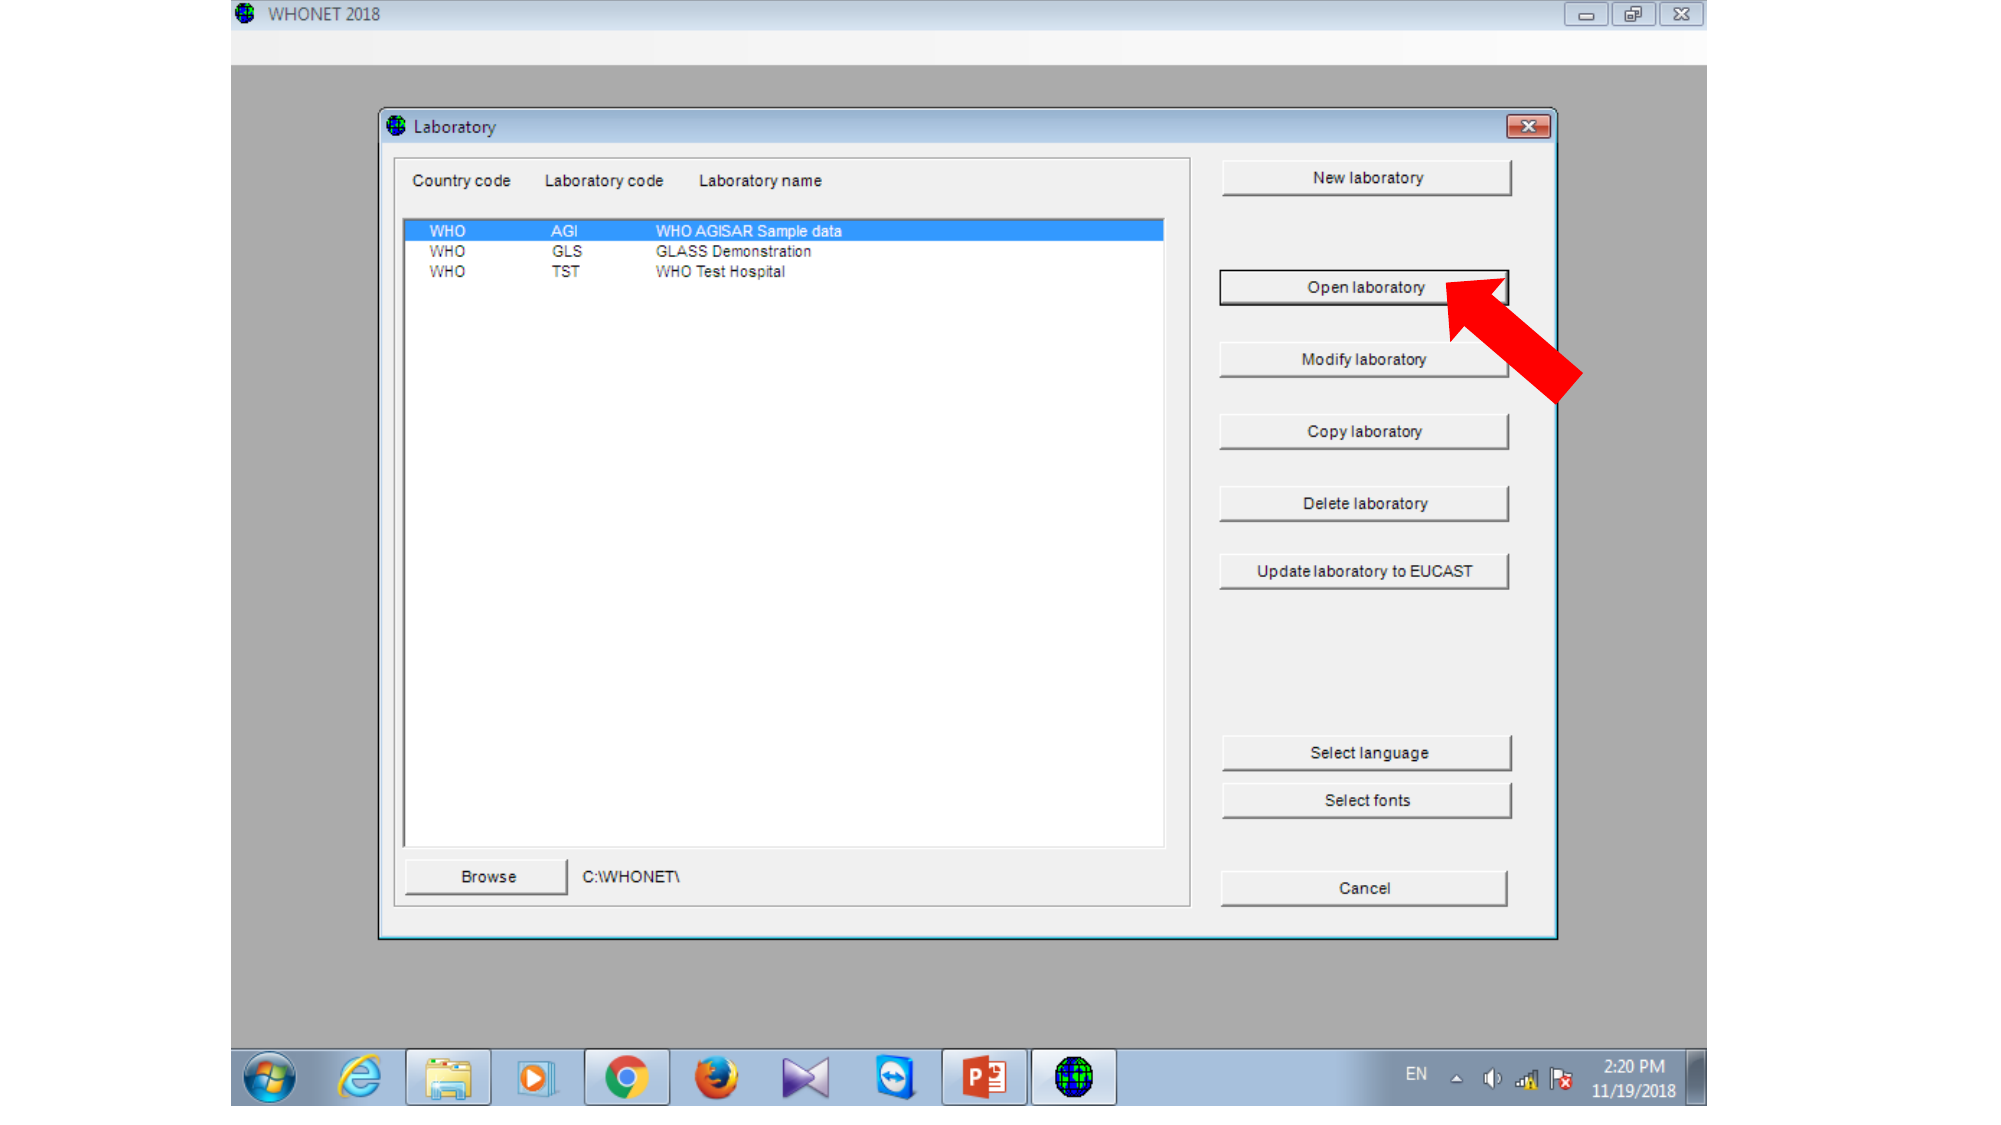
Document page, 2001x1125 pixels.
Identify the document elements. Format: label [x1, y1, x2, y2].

picture [231, 0, 1707, 1106]
